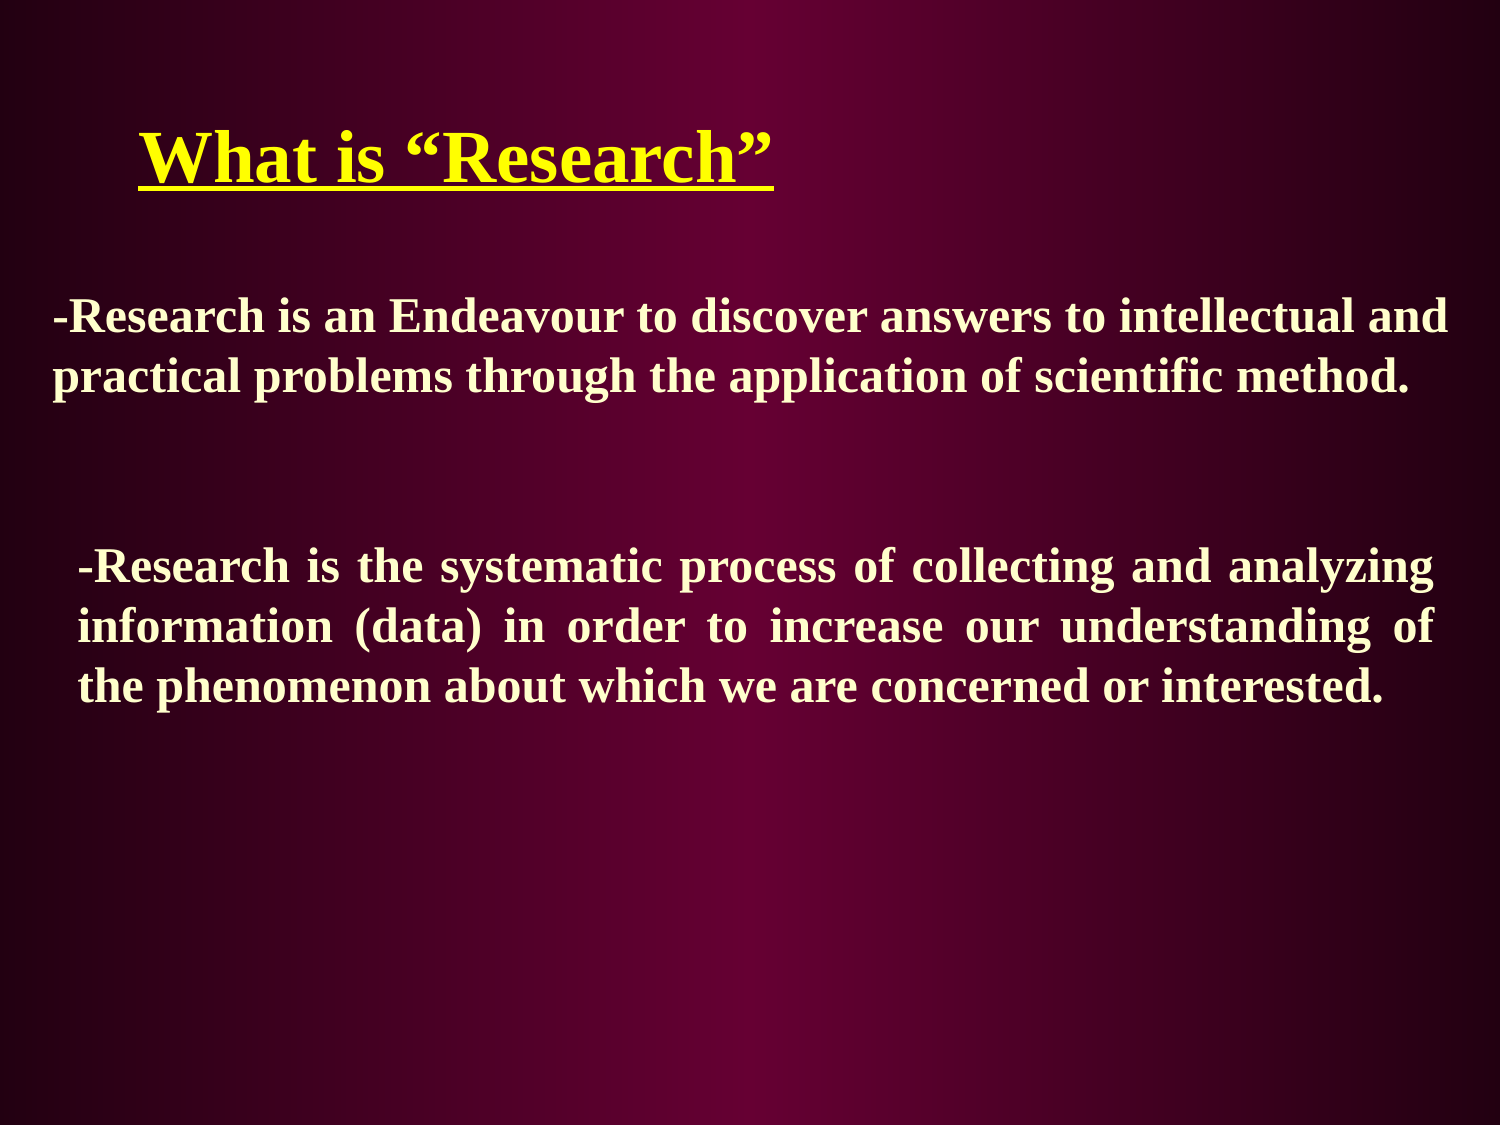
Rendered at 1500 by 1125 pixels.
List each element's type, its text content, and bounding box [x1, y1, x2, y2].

text_box What is “Research” [87, 99, 825, 205]
text_box -Research is an Endeavour to discover answers to intellectual and practical problems through the application of scientific method. [37, 224, 1500, 1075]
text_box -Research is the systematic process of collecting and analyzing information (data) in order to increase our understanding of the phenomenon about which we are concerned or interested. [62, 524, 1450, 720]
